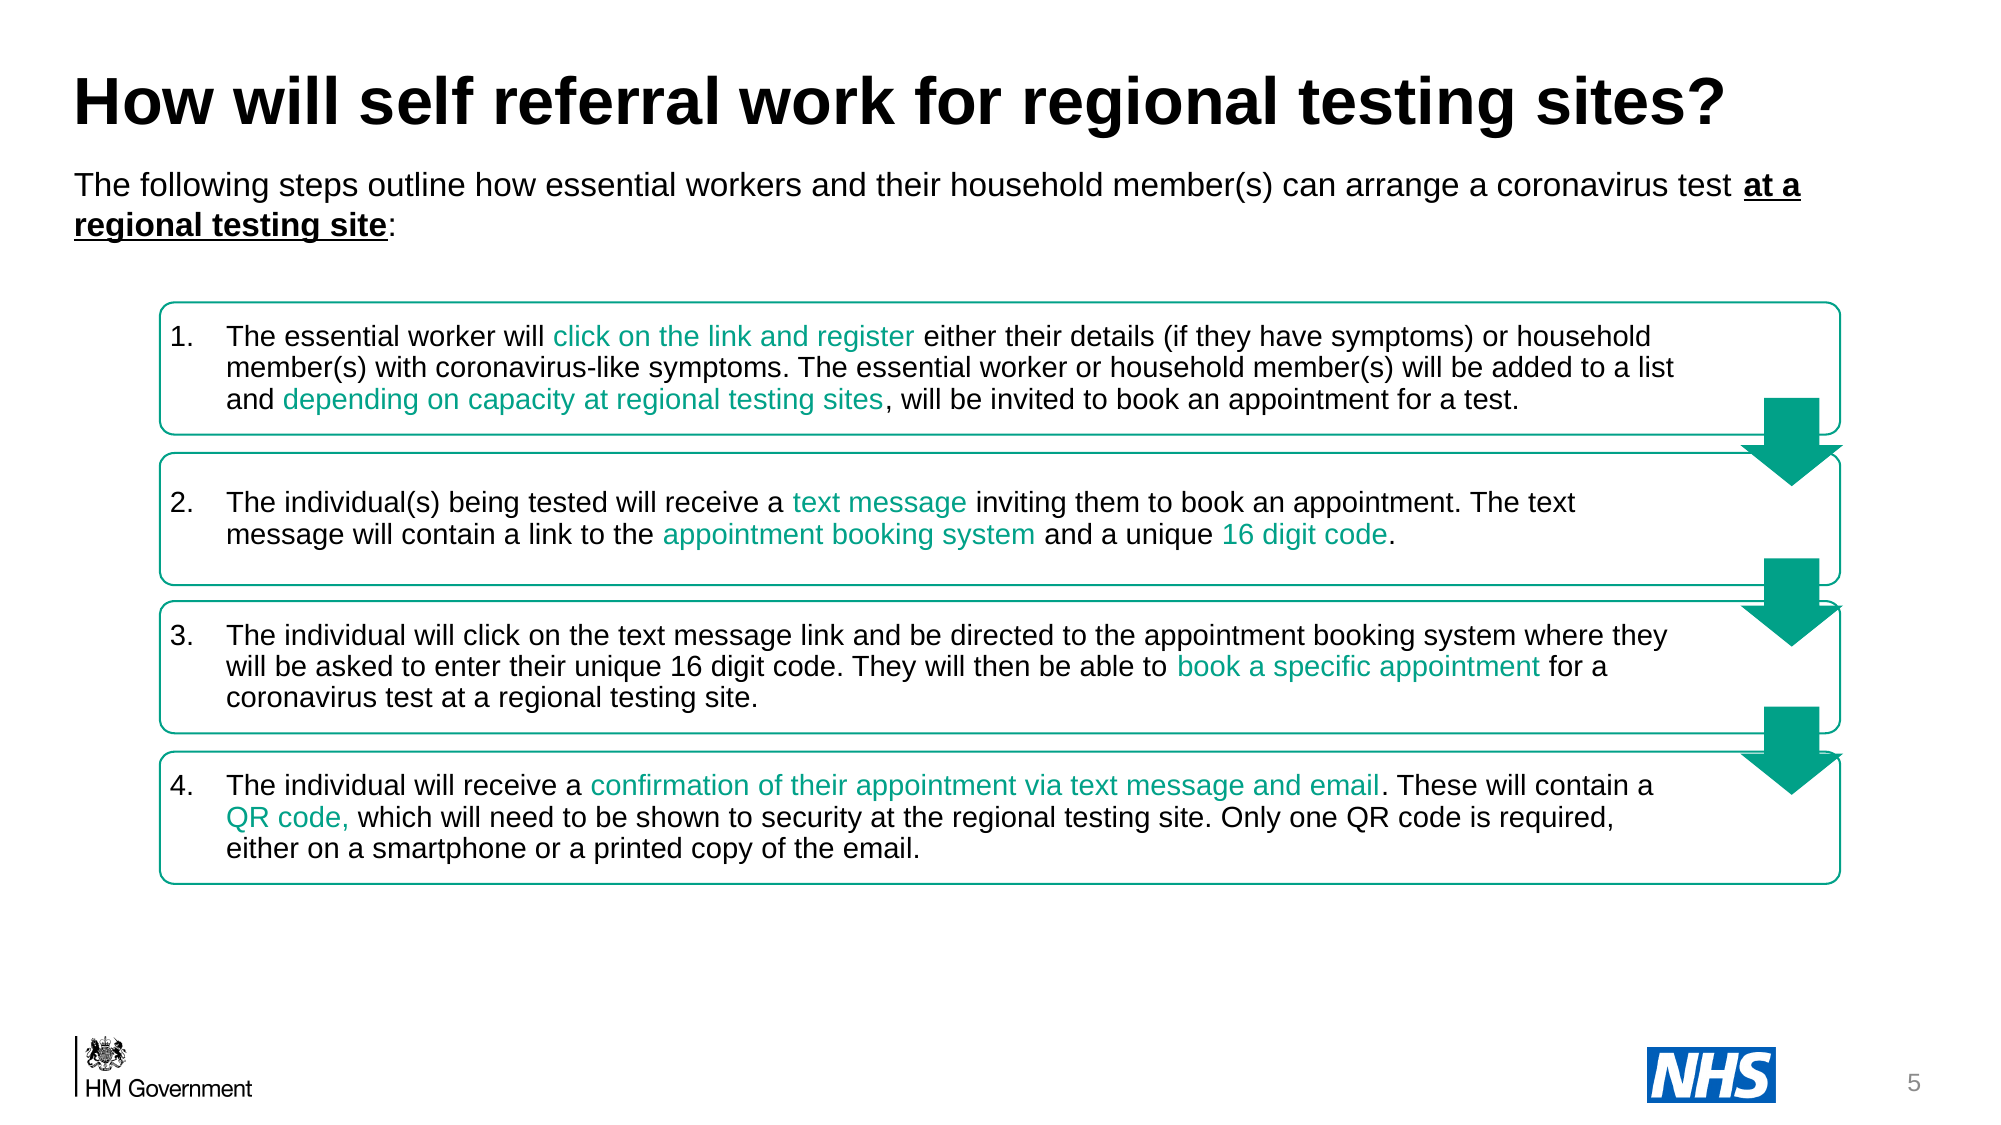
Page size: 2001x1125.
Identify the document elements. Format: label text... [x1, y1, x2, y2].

picture [75, 1036, 252, 1097]
slide_number 5 [1811, 1042, 1937, 1103]
list [59, 236, 1937, 950]
text_box The following steps outline how essential workers and their household member(s) can arrange a coronavirus test at a regional testing site: [58, 156, 1841, 251]
title How will self referral work for regional testing sites? [59, 59, 1937, 198]
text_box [159, 302, 1841, 884]
picture [1647, 1047, 1776, 1103]
